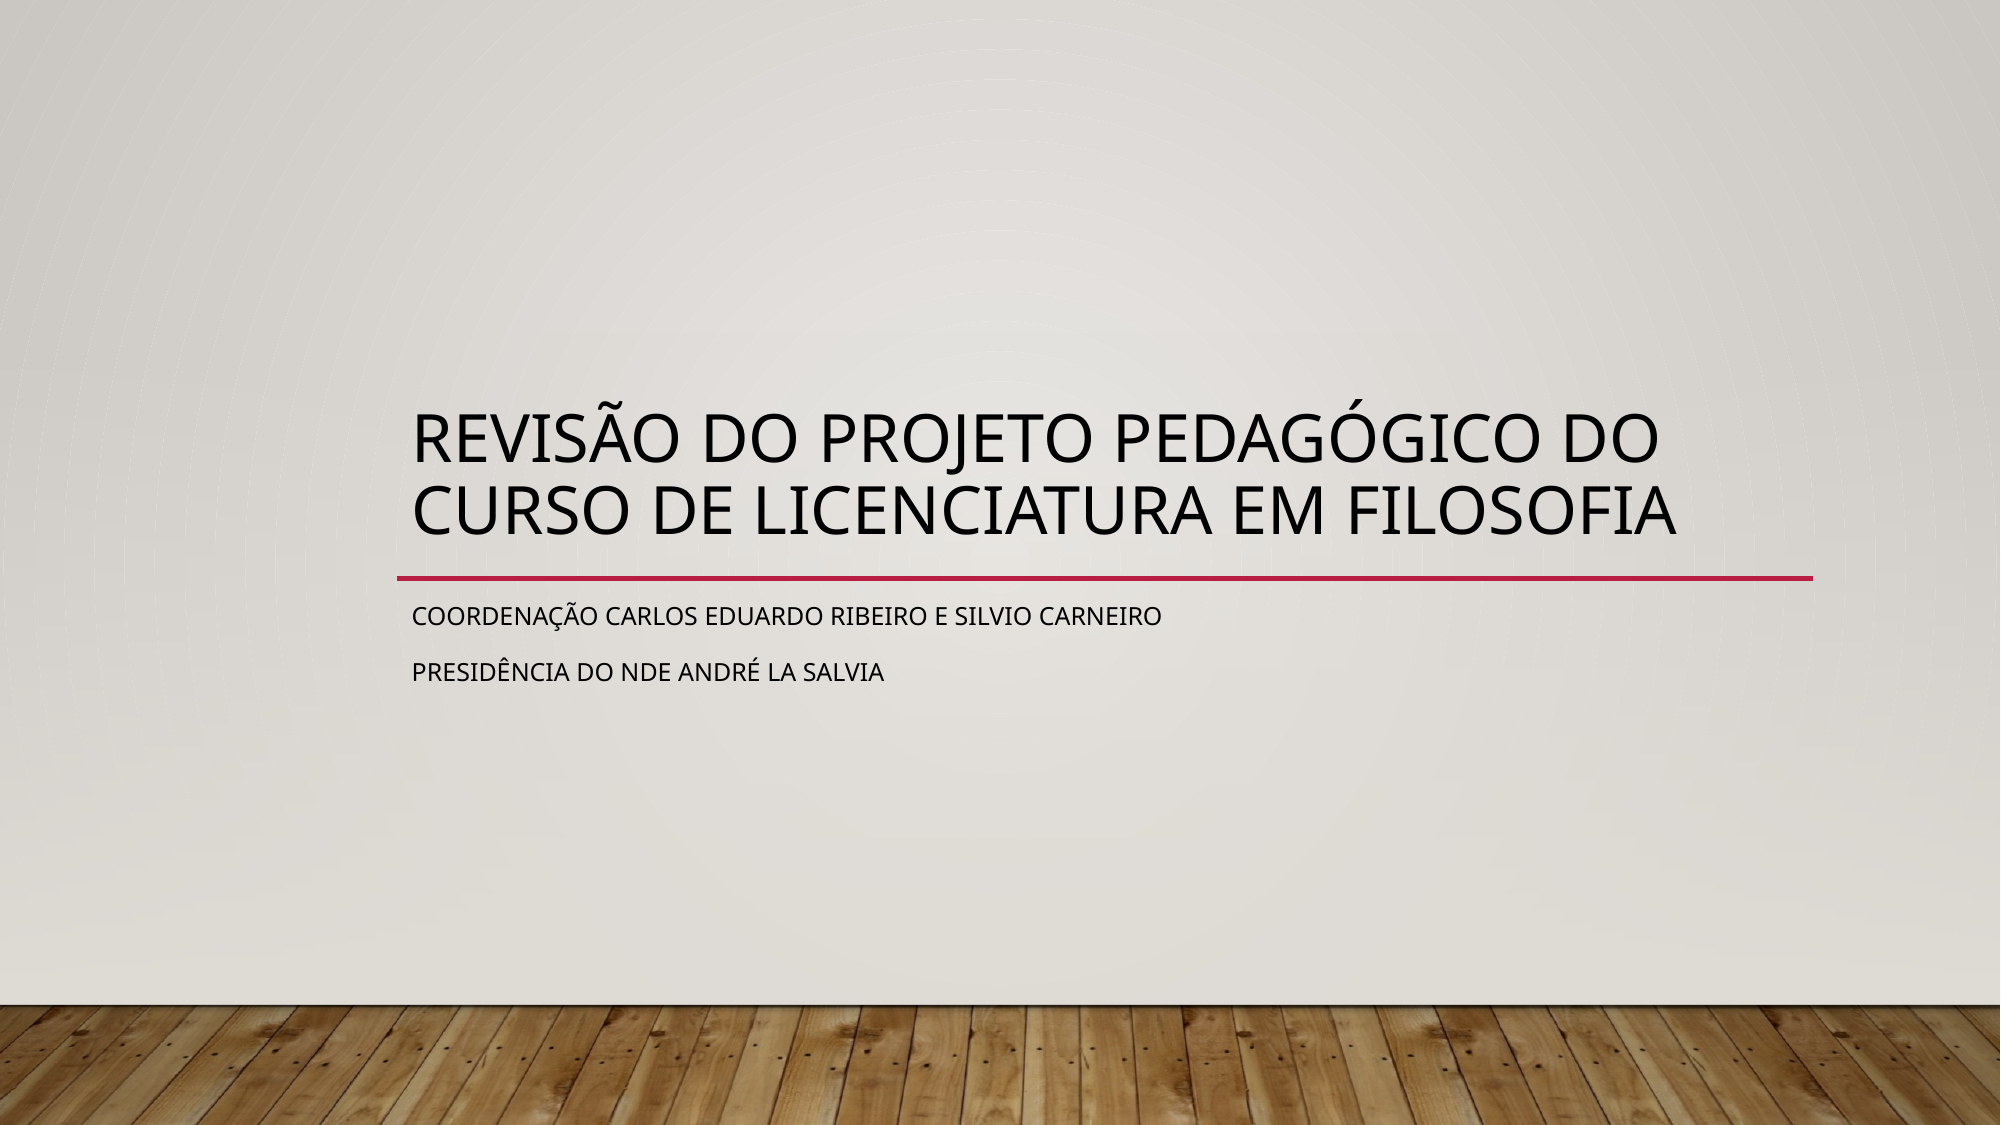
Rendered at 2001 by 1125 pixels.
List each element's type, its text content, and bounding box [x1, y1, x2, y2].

picture [0, 1005, 2000, 1125]
title Revisão do Projeto pedagógico do curso de licenciatura em filosofia [396, 131, 1814, 549]
subtitle Coordenação Carlos Eduardo Ribeiro e Silvio Carneiro Presidência do NDE André La Salvia [396, 579, 1814, 740]
